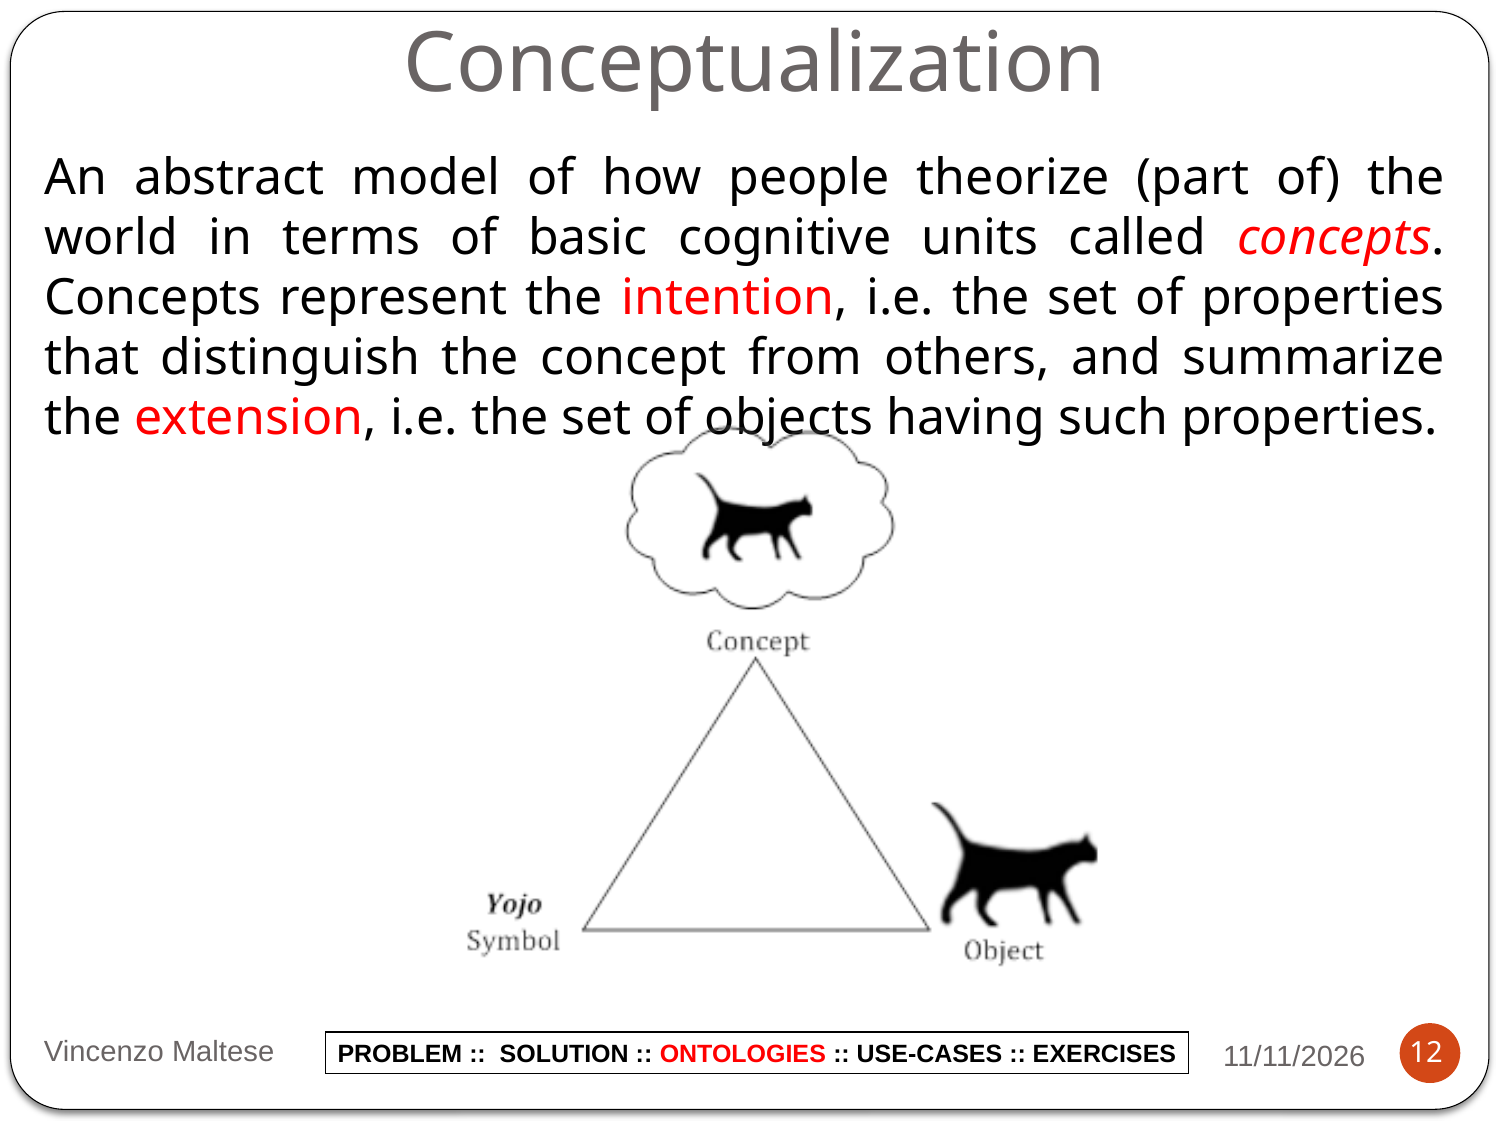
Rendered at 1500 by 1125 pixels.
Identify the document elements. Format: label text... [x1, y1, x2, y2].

picture [345, 424, 1165, 989]
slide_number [974, 1015, 1381, 1094]
footer Vincenzo Maltese [29, 1012, 680, 1088]
list An abstract model of how people theorize (part of) the world in terms of basic cognitive units called concepts. Concepts represent the intention, i.e. the set of properties that distinguish the concept from others, and summarize the extension, i.e. the set of objects having such properties. [29, 137, 1461, 409]
text_box PROBLEM :: SOLUTION :: ONTOLOGIES :: USE-CASES :: EXERCISES [325, 1031, 1189, 1074]
text_box Conceptualization [63, 19, 1447, 124]
text_box 12 [1399, 1023, 1461, 1084]
